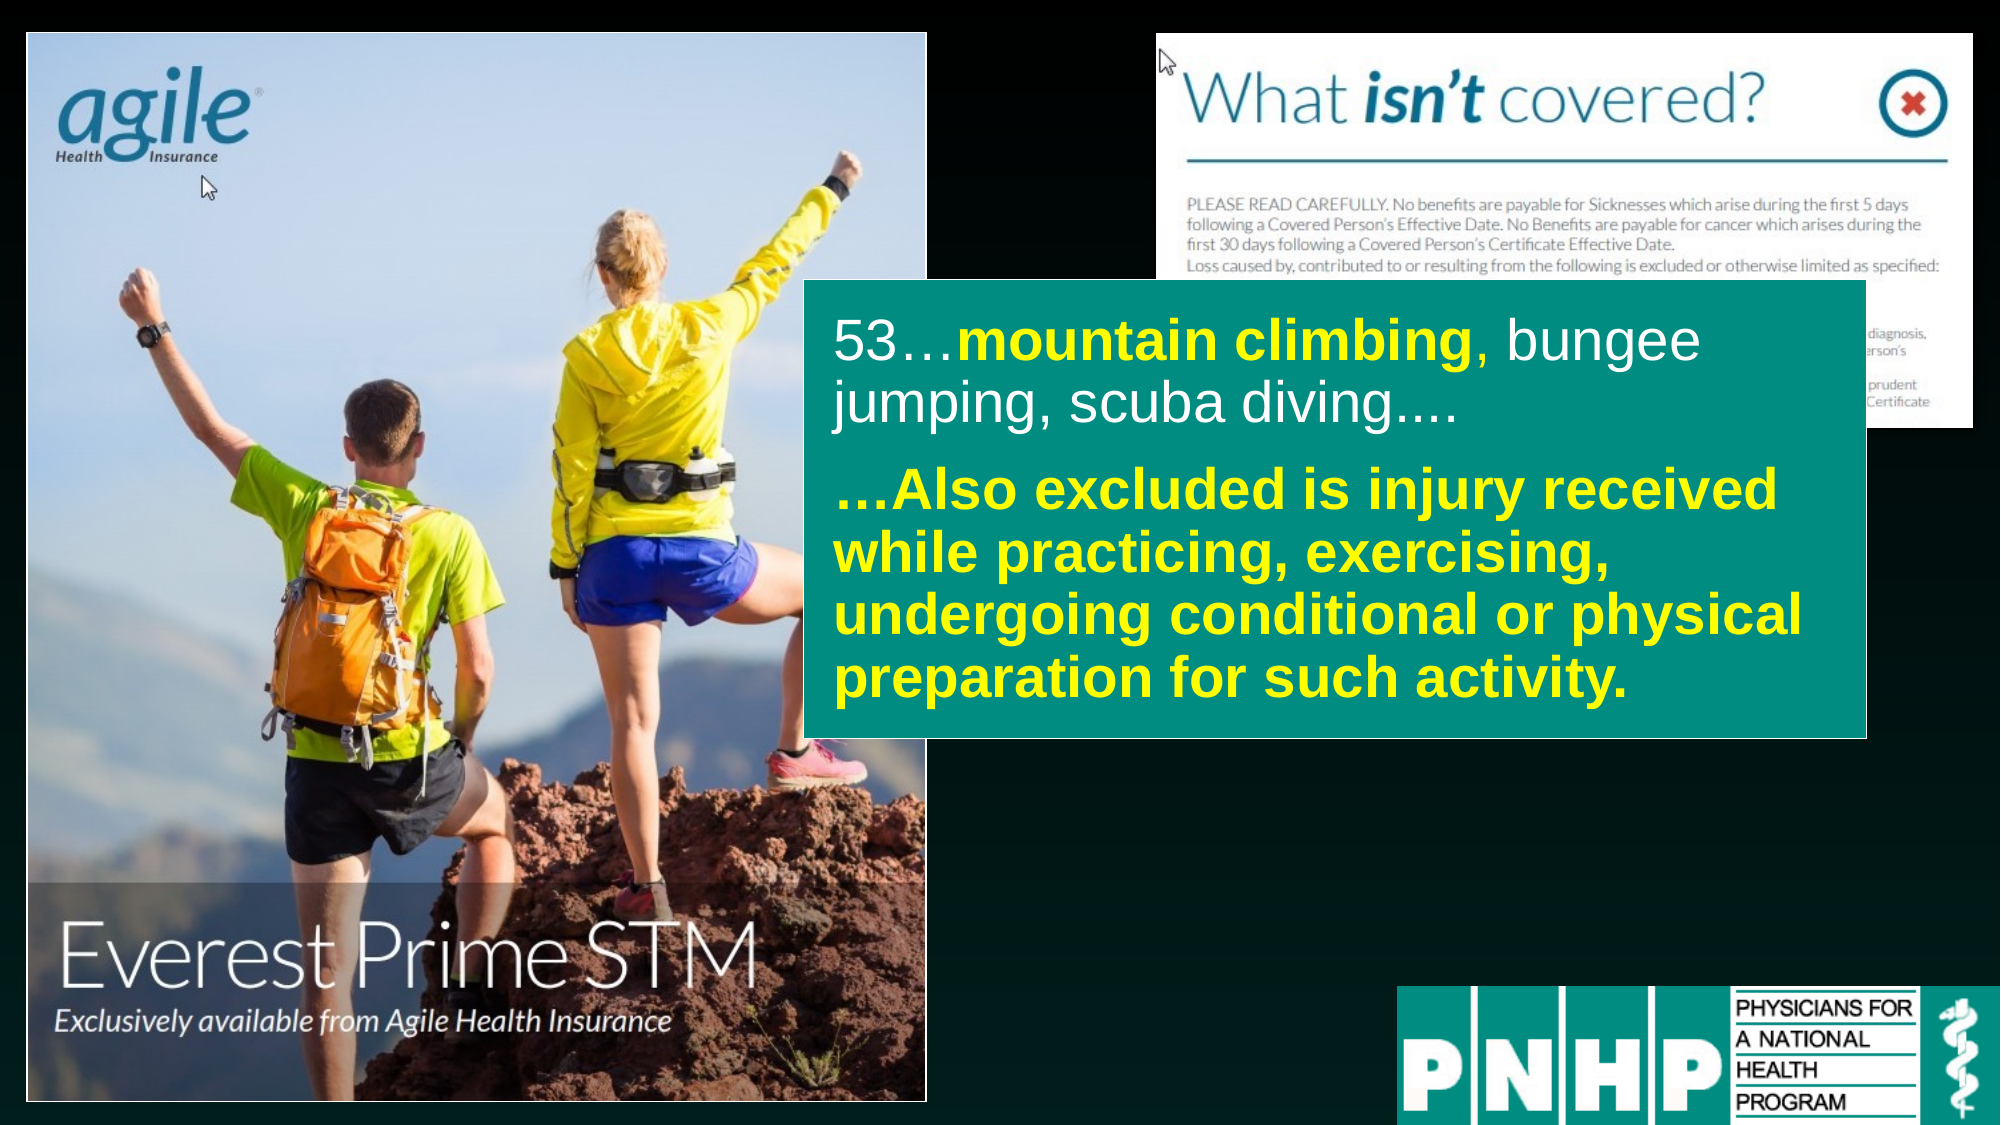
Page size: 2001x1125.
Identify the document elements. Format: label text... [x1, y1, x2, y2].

picture [27, 33, 926, 1101]
picture [1155, 33, 1973, 429]
text_box 53…mountain climbing, bungee jumping, scuba diving.... …Also excluded is injury received while practicing, exercising, undergoing conditional or physical preparation for such activity. [926, 279, 1867, 739]
picture [1397, 986, 2000, 1125]
